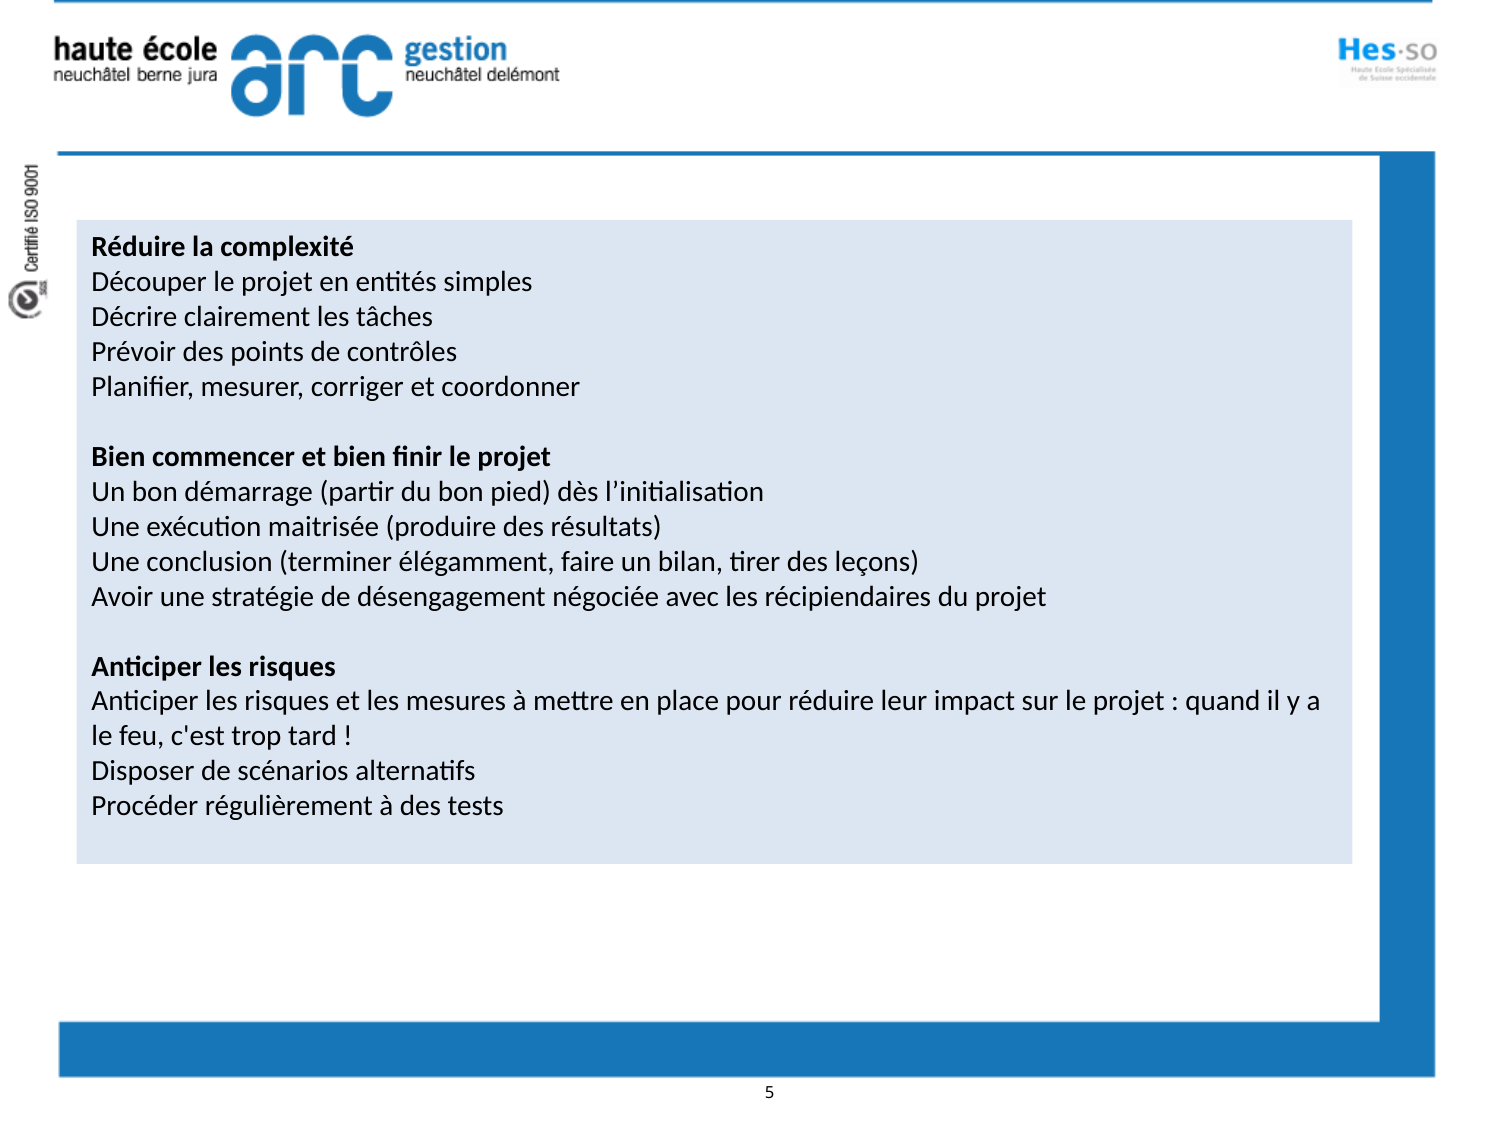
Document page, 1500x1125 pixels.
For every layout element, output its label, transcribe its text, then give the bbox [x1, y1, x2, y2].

text_box 5 [750, 1074, 1240, 1109]
picture [0, 0, 1500, 1125]
text_box Réduire la complexité Découper le projet en entités simples Décrire clairement les tâches Prévoir des points de contrôles Planifier, mesurer, corriger et coordonner Bien commencer et bien finir le projet Un bon démarrage (partir du bon pied) dès l’initialisation Une exécution maitrisée (produire des résultats) Une conclusion (terminer élégamment, faire un bilan, tirer des leçons) Avoir une stratégie de désengagement négociée avec les récipiendaires du projet Anticiper les risques Anticiper les risques et les mesures à mettre en place pour réduire leur impact sur le projet : quand il y a le feu, c'est trop tard ! Disposer de scénarios alternatifs Procéder régulièrement à des tests [76, 219, 1353, 864]
